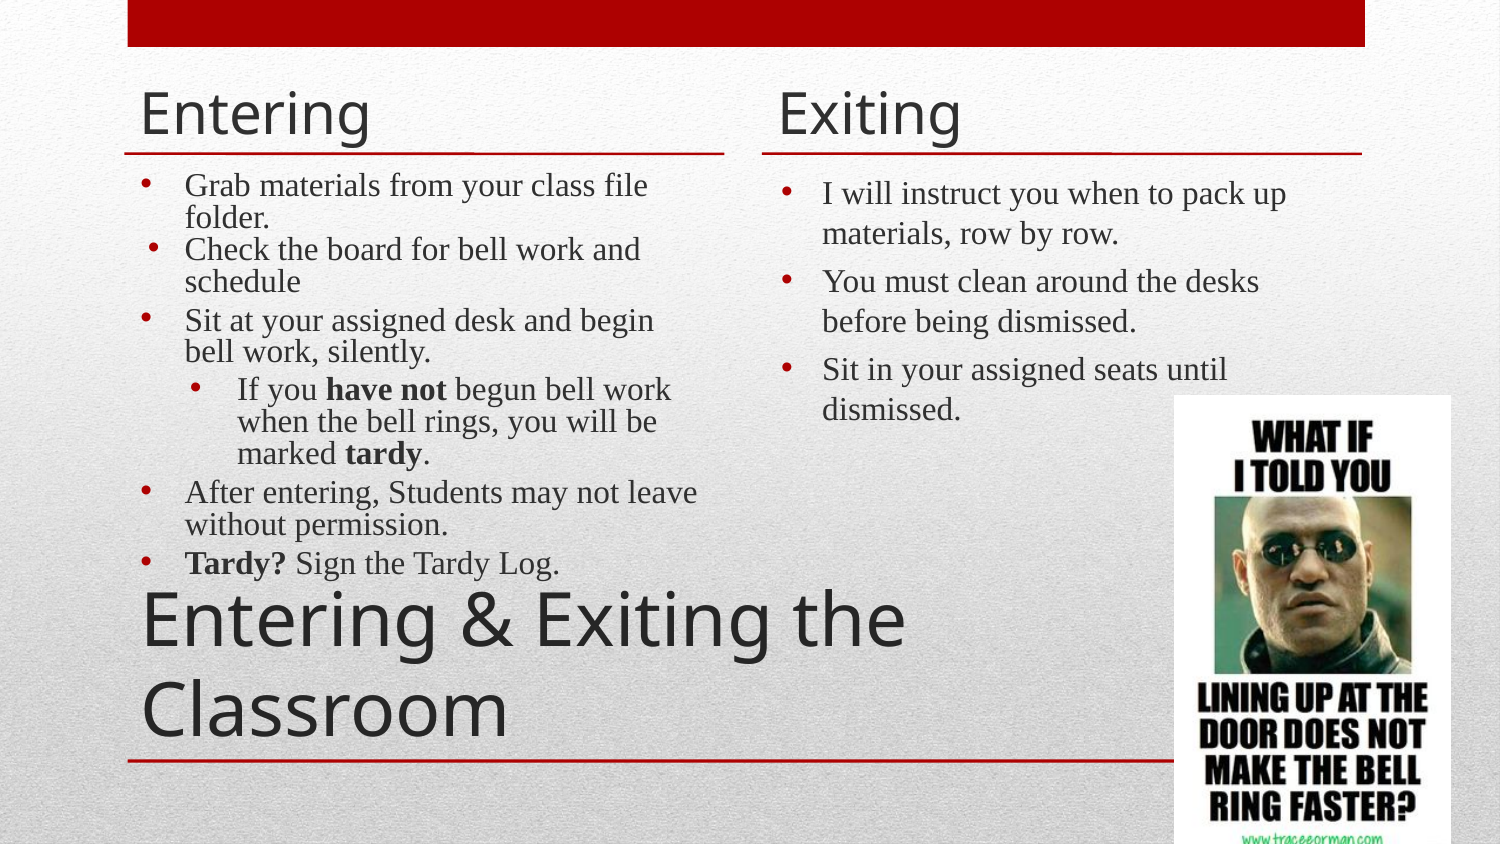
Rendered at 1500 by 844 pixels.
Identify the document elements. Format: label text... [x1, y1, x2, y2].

list Entering [124, 75, 725, 154]
list Grab materials from your class file folder. Check the board for bell work and schedule Sit at your assigned desk and begin bell work, silently. If you have not begun bell work when the bell rings, you will be marked tardy. After entering, Students may not leave without permission. Tardy? Sign the Tardy Log. [124, 163, 725, 664]
list I will instruct you when to pack up materials, row by row. You must clean around the desks before being dismissed. Sit in your assigned seats until dismissed. [761, 163, 1362, 600]
title Entering & Exiting the Classroom [125, 562, 1168, 760]
list Exiting [761, 75, 1362, 154]
picture [0, 0, 1500, 844]
